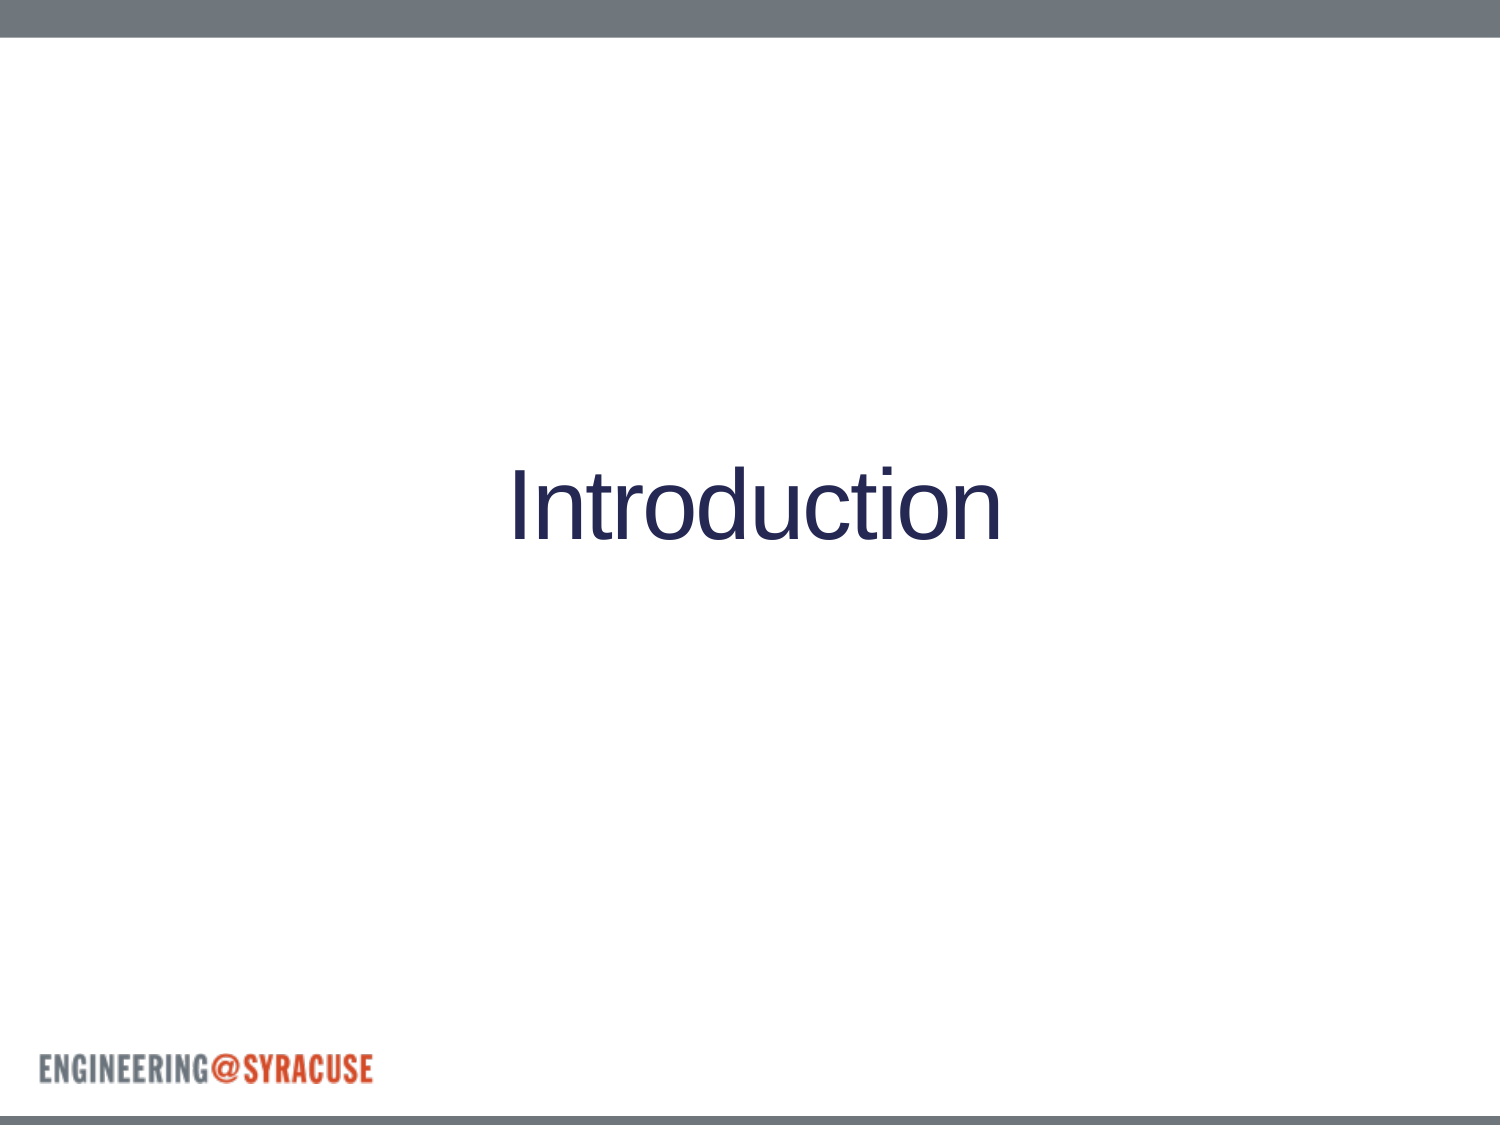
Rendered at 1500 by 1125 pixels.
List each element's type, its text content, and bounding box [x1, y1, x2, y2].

picture [39, 1053, 374, 1084]
text_box Introduction [149, 199, 1363, 799]
